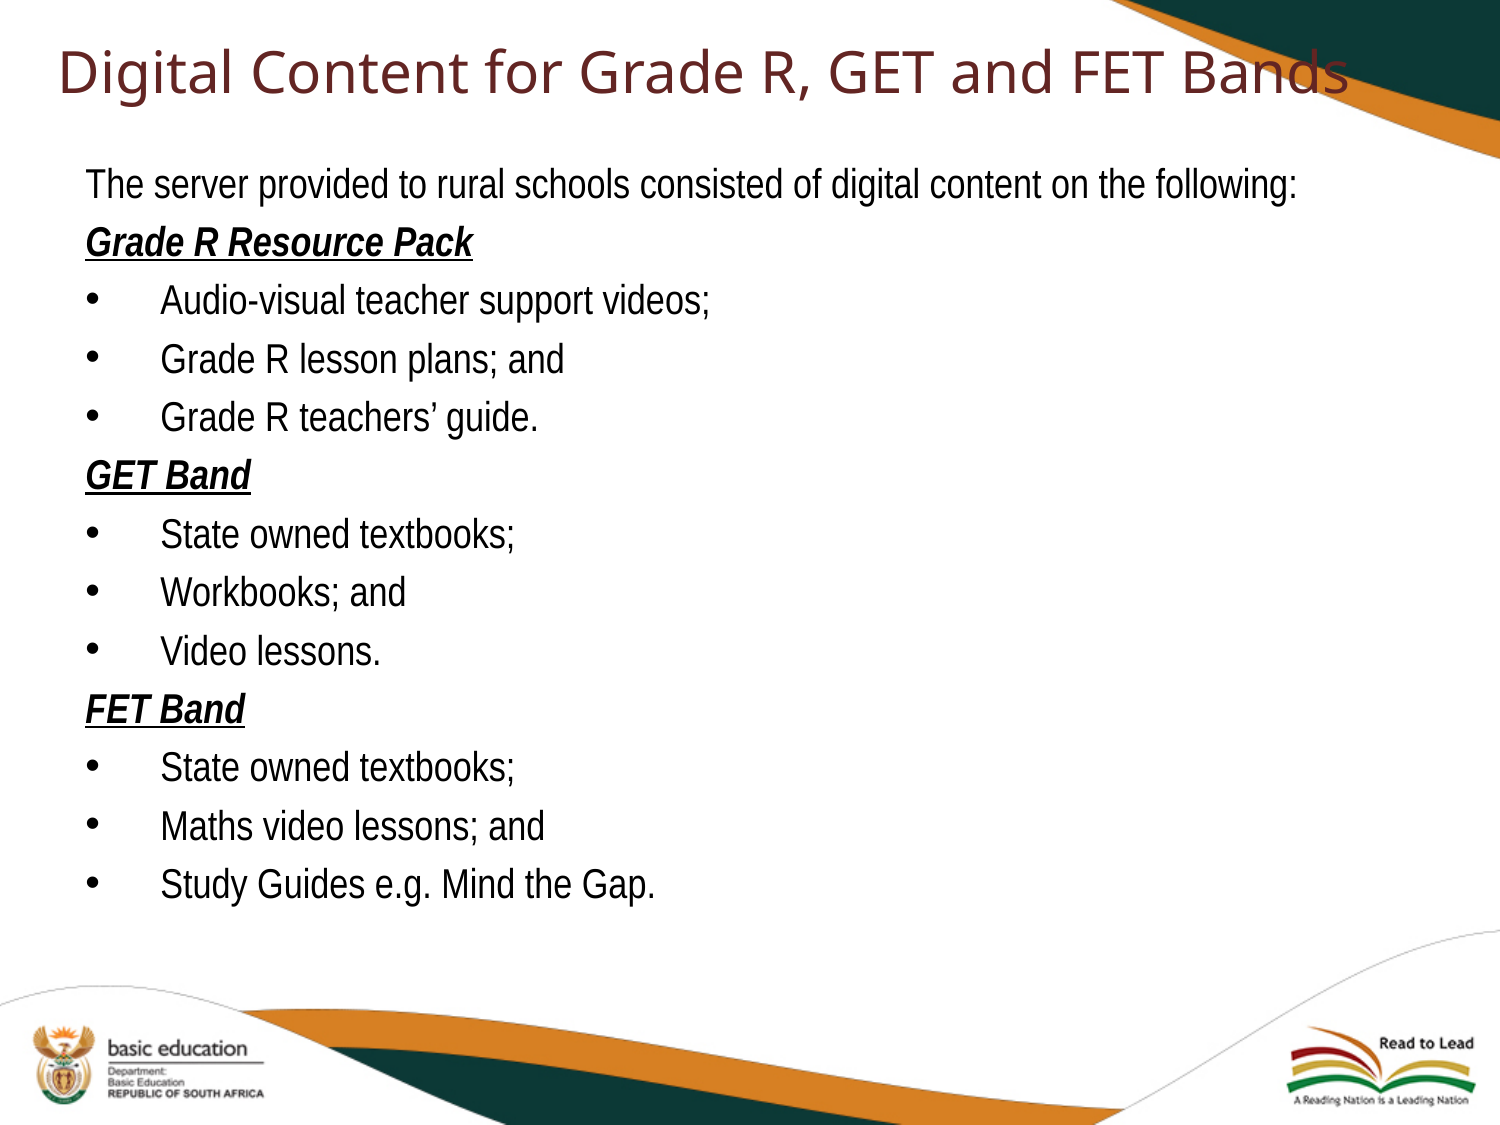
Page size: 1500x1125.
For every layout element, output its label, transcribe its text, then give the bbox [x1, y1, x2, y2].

list The server provided to rural schools consisted of digital content on the following: Grade R Resource Pack Audio-visual teacher support videos; Grade R lesson plans; and Grade R teachers’ guide. GET Band State owned textbooks; Workbooks; and Video lessons. FET Band State owned textbooks; Maths video lessons; and Study Guides e.g. Mind the Gap. [41, 149, 1412, 1012]
picture [0, 0, 1500, 1125]
title Digital Content for Grade R, GET and FET Bands [29, 19, 1380, 124]
